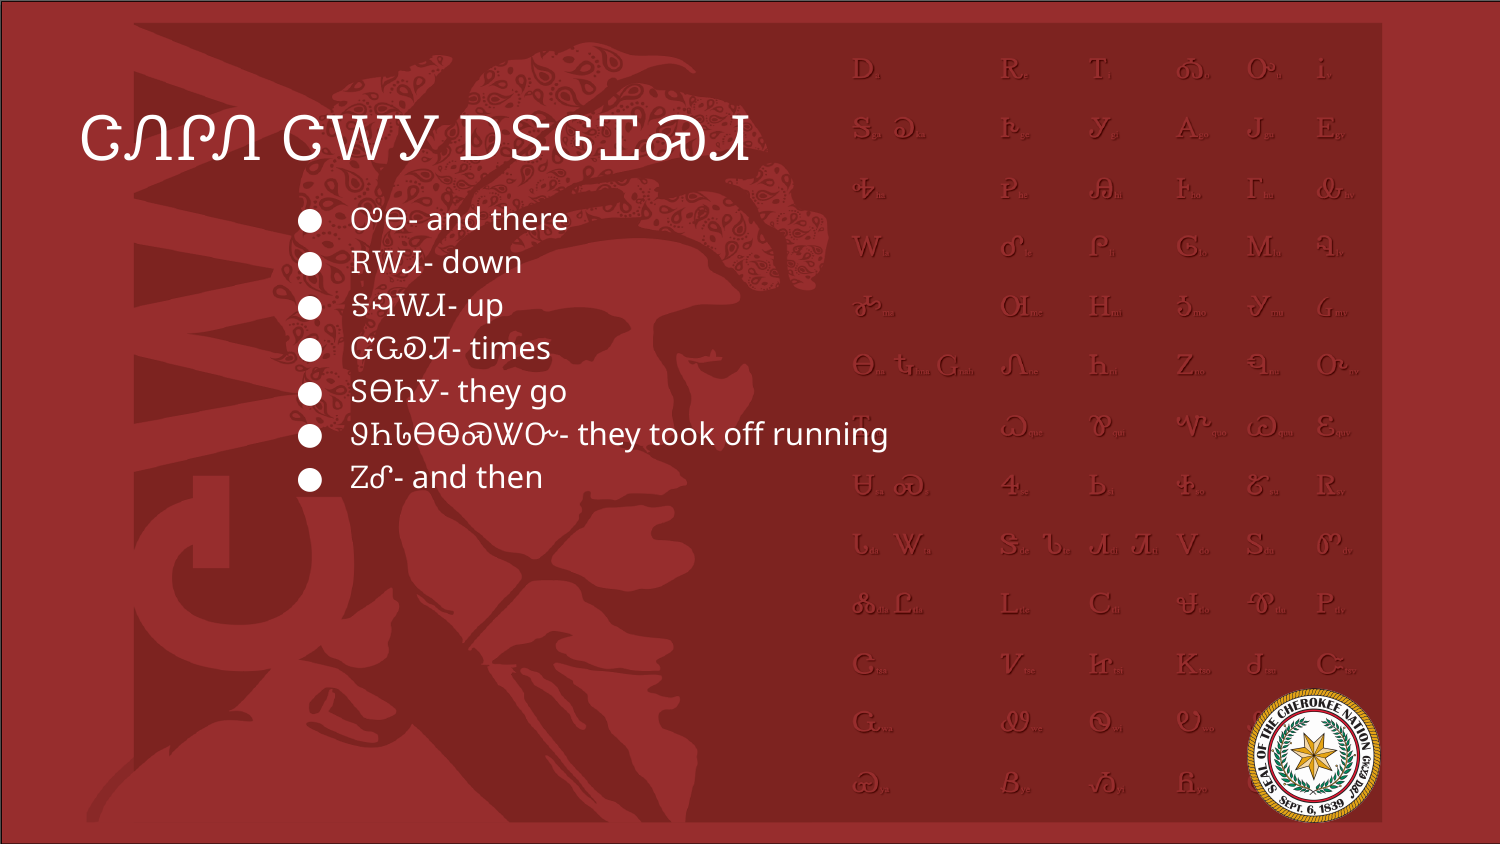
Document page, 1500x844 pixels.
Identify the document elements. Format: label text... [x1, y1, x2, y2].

title ᏣᏁᎵᏁ ᏣᎳᎩ ᎠᏕᎶᏆᏍᏗ [63, 75, 1437, 188]
list ᎤᎾ- and there ᎡᎳᏗ- down ᎦᎸᎳᏗ- up ᏳᏩᎧᏘ- times ᏚᎾᏂᎩ- they go ᏭᏂᏓᎾᏫᏍᏔᏅ- they took off running ᏃᎴ- and then [259, 178, 1167, 821]
picture [0, 0, 1500, 844]
